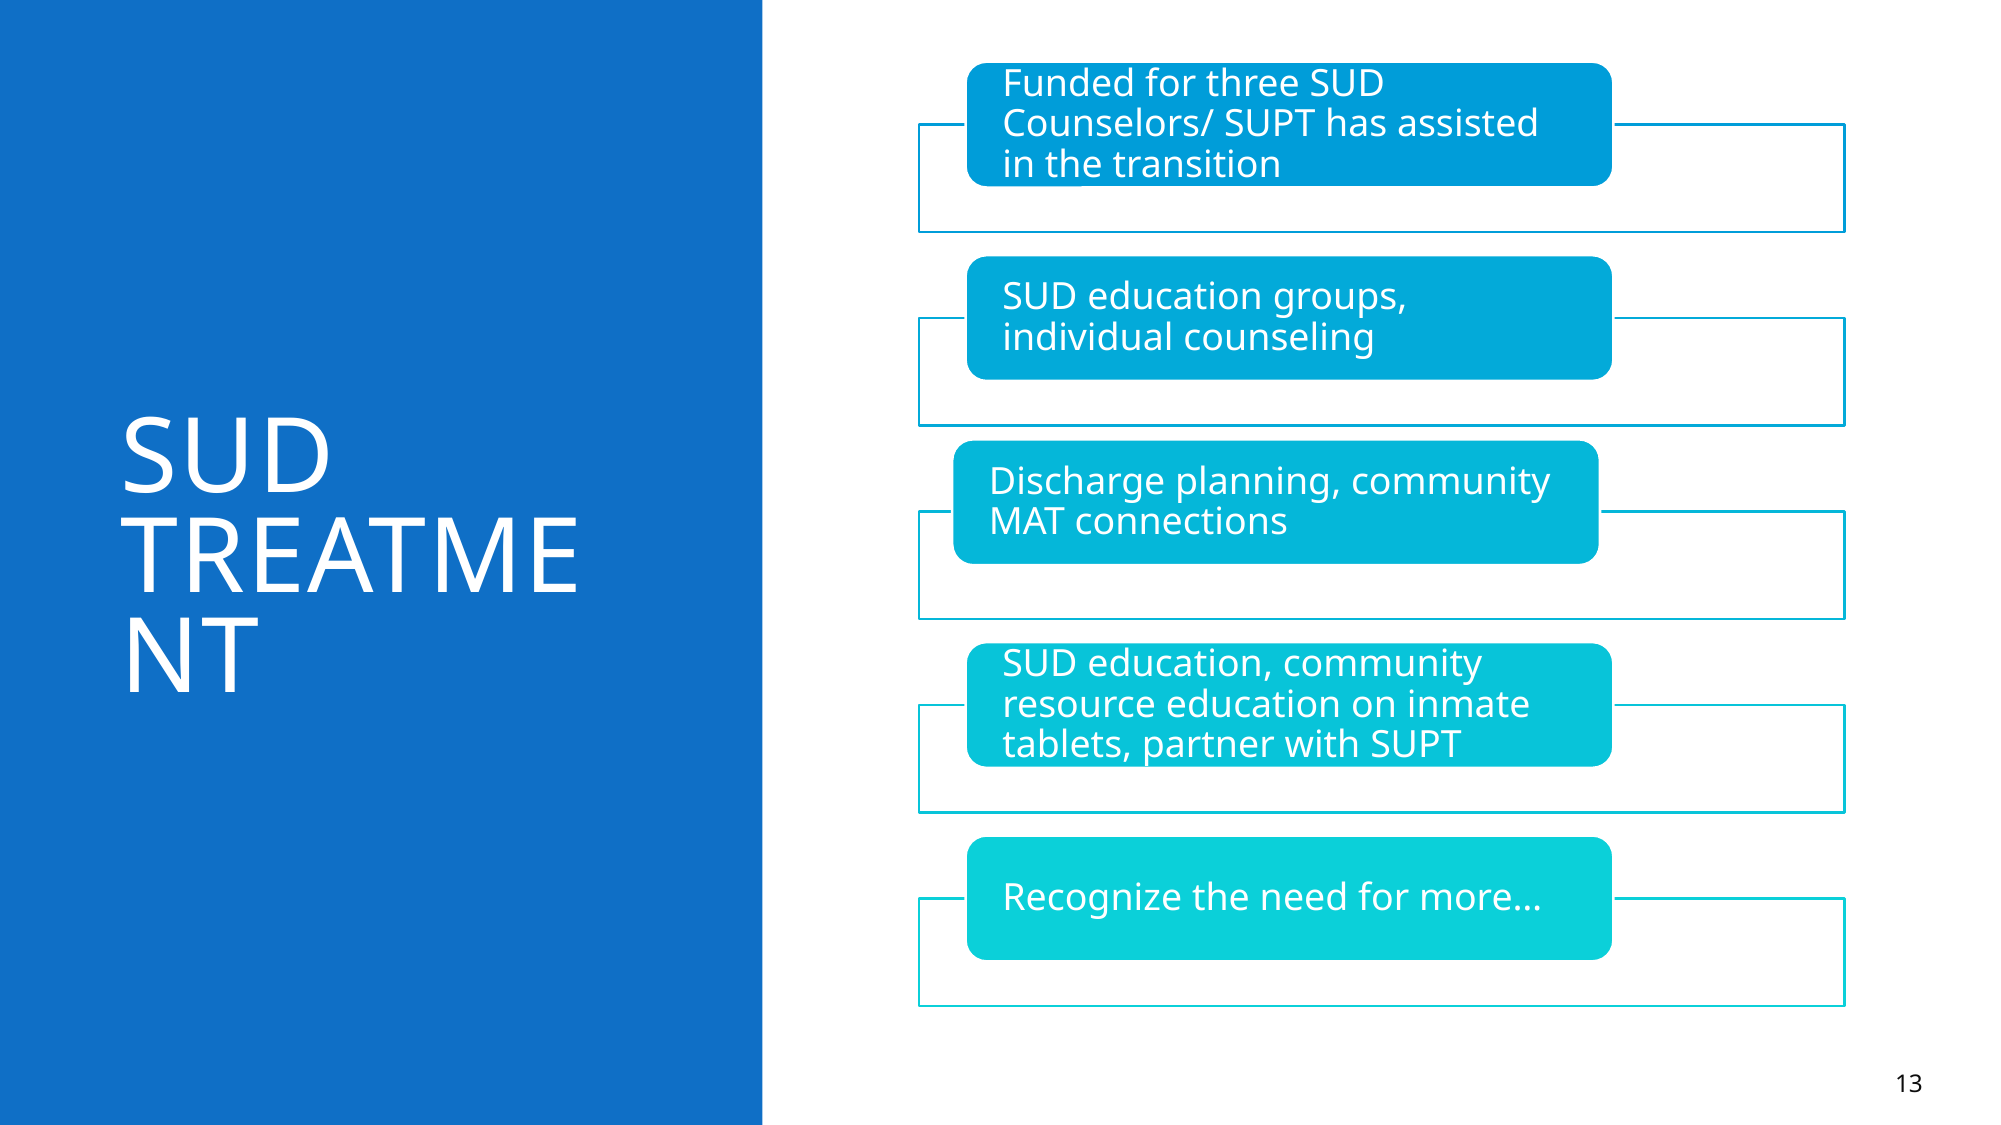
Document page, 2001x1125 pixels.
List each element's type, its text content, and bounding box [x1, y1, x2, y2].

slide_number 13 [1777, 1061, 1938, 1107]
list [918, 48, 1845, 1020]
text_box [0, 0, 764, 1125]
title SUD Treatment [105, 105, 666, 1020]
